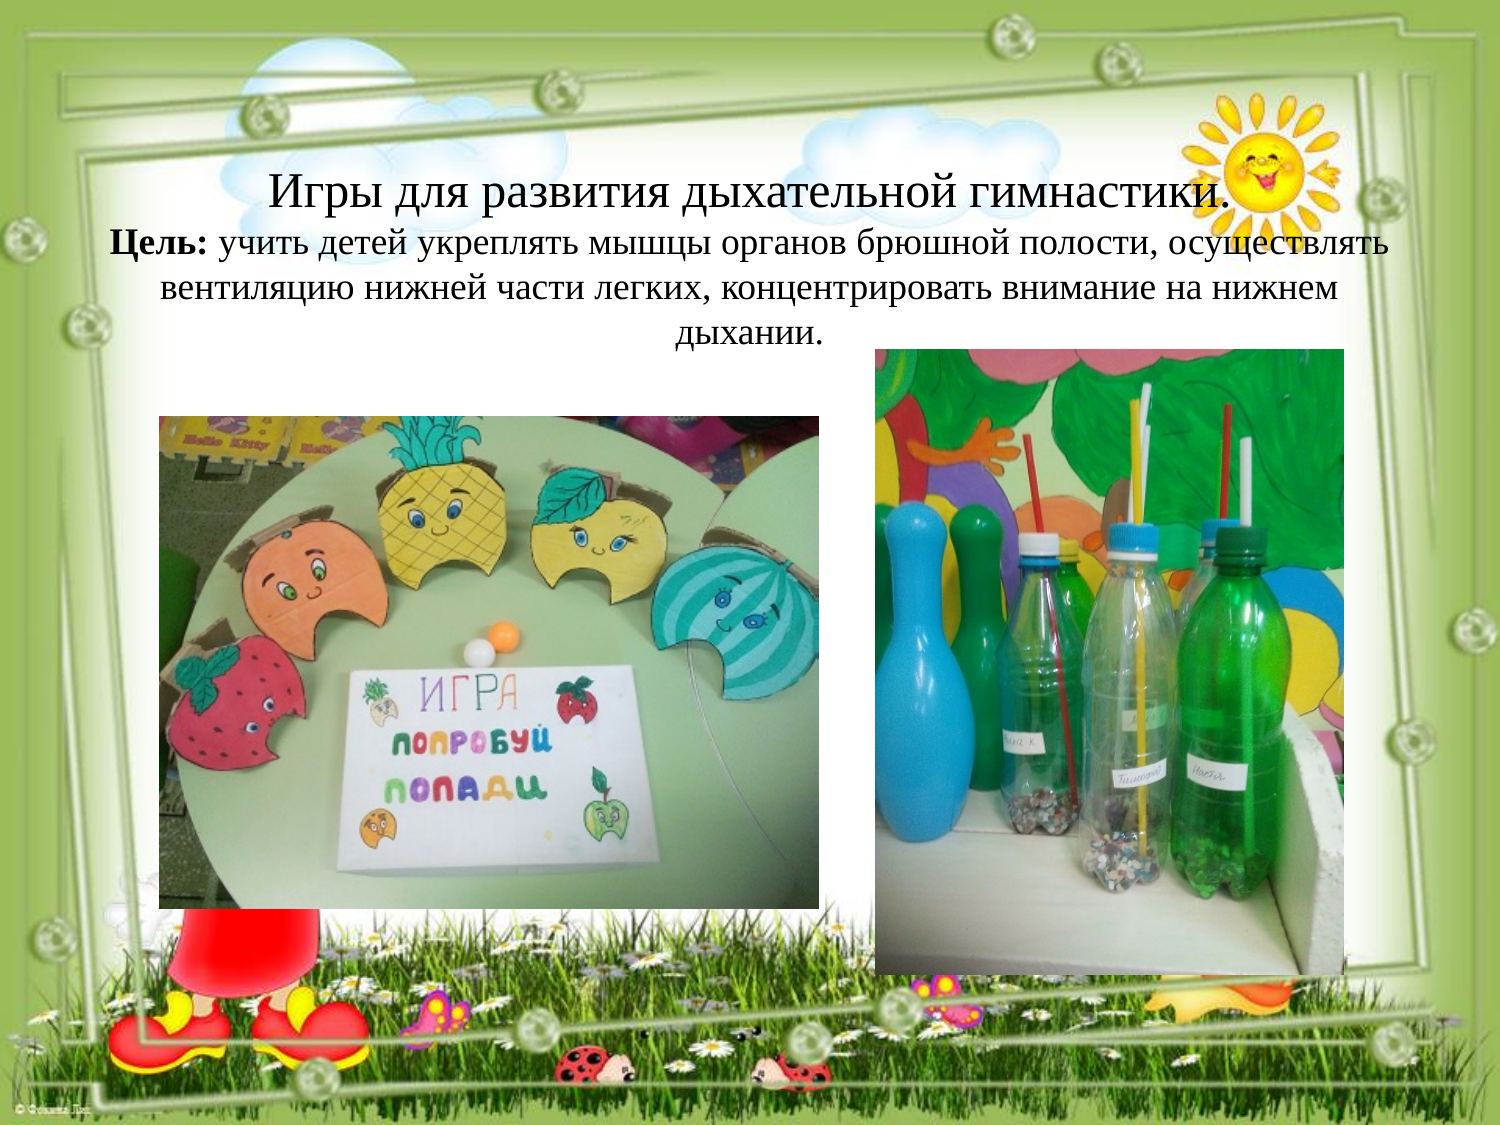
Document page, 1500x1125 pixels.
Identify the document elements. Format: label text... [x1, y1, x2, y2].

picture [0, 0, 1500, 1125]
title Игры для развития дыхательной гимнастики. Цель: учить детей укреплять мышцы органов брюшной полости, осуществлять вентиляцию нижней части легких, концентрировать внимание на нижнем дыхании. [75, 149, 1425, 233]
